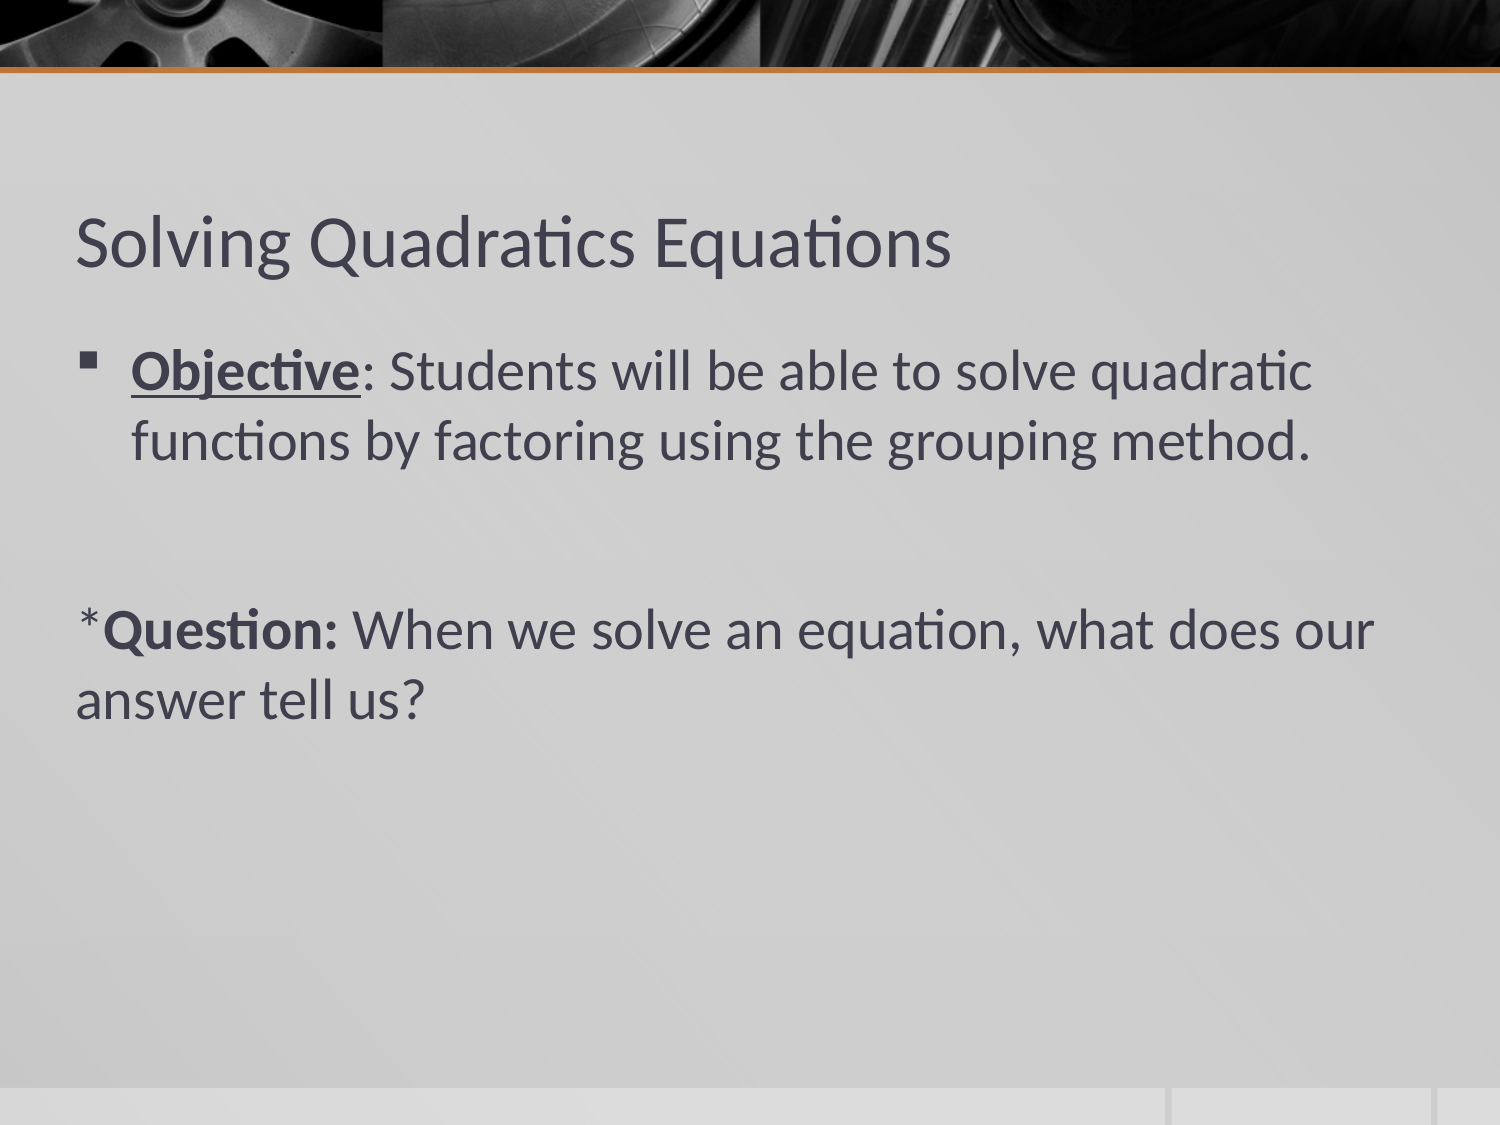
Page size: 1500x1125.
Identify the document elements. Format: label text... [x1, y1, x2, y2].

title Solving Quadratics Equations [75, 162, 1425, 313]
picture [0, 0, 1500, 67]
list Objective: Students will be able to solve quadratic functions by factoring using the grouping method. *Question: When we solve an equation, what does our answer tell us? [75, 324, 1425, 1005]
